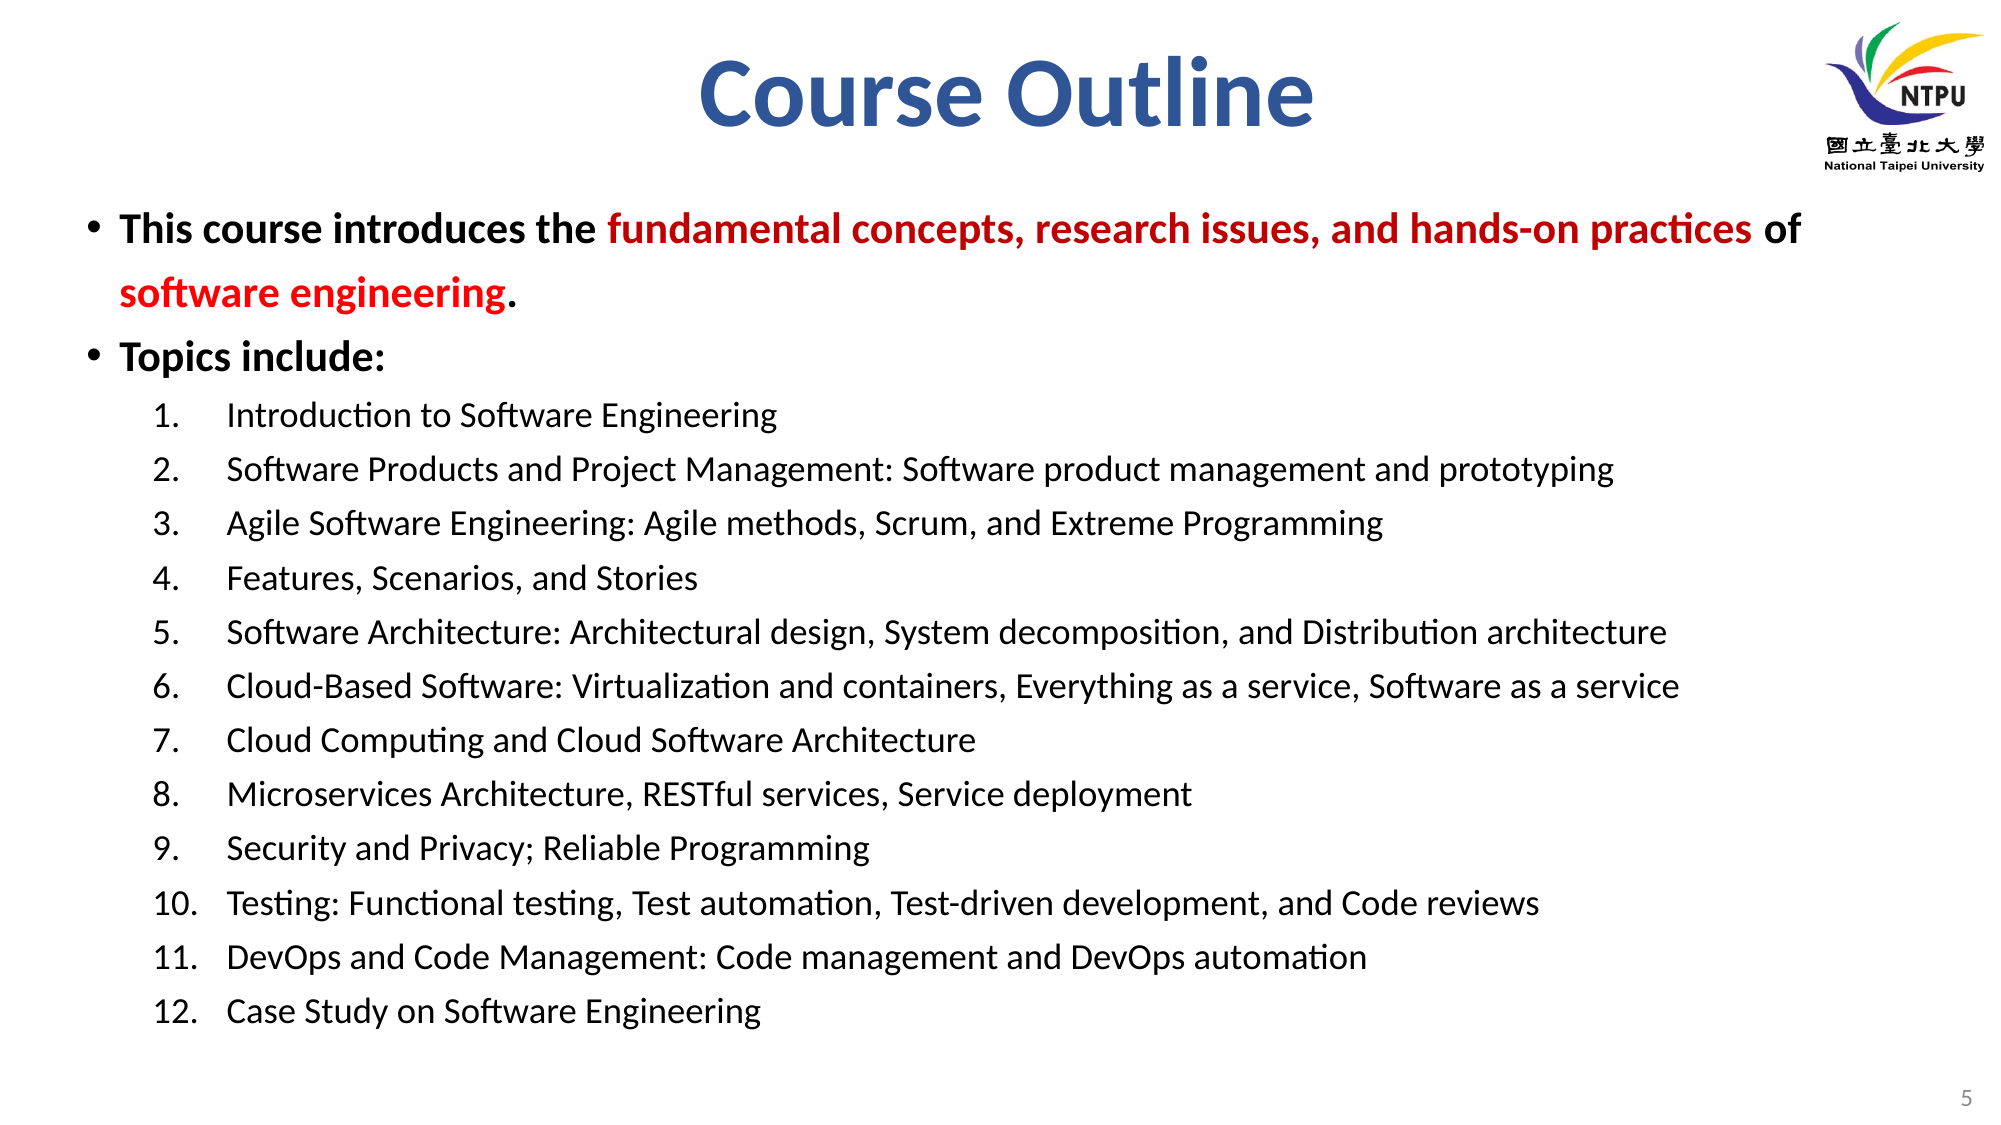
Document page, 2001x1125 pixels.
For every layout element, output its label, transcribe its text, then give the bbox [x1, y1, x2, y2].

list This course introduces the fundamental concepts, research issues, and hands-on practices of software engineering. Topics include: Introduction to Software Engineering Software Products and Project Management: Software product management and prototyping Agile Software Engineering: Agile methods, Scrum, and Extreme Programming Features, Scenarios, and Stories Software Architecture: Architectural design, System decomposition, and Distribution architecture Cloud-Based Software: Virtualization and containers, Everything as a service, Software as a service Cloud Computing and Cloud Software Architecture Microservices Architecture, RESTful services, Service deployment Security and Privacy; Reliable Programming Testing: Functional testing, Test automation, Test-driven development, and Code reviews DevOps and Code Management: Code management and DevOps automation Case Study on Software Engineering [71, 181, 1929, 1107]
picture [1825, 132, 1984, 172]
slide_number 5 [1830, 1076, 1989, 1116]
picture [1825, 22, 1984, 125]
title Course Outline [87, 7, 1929, 167]
